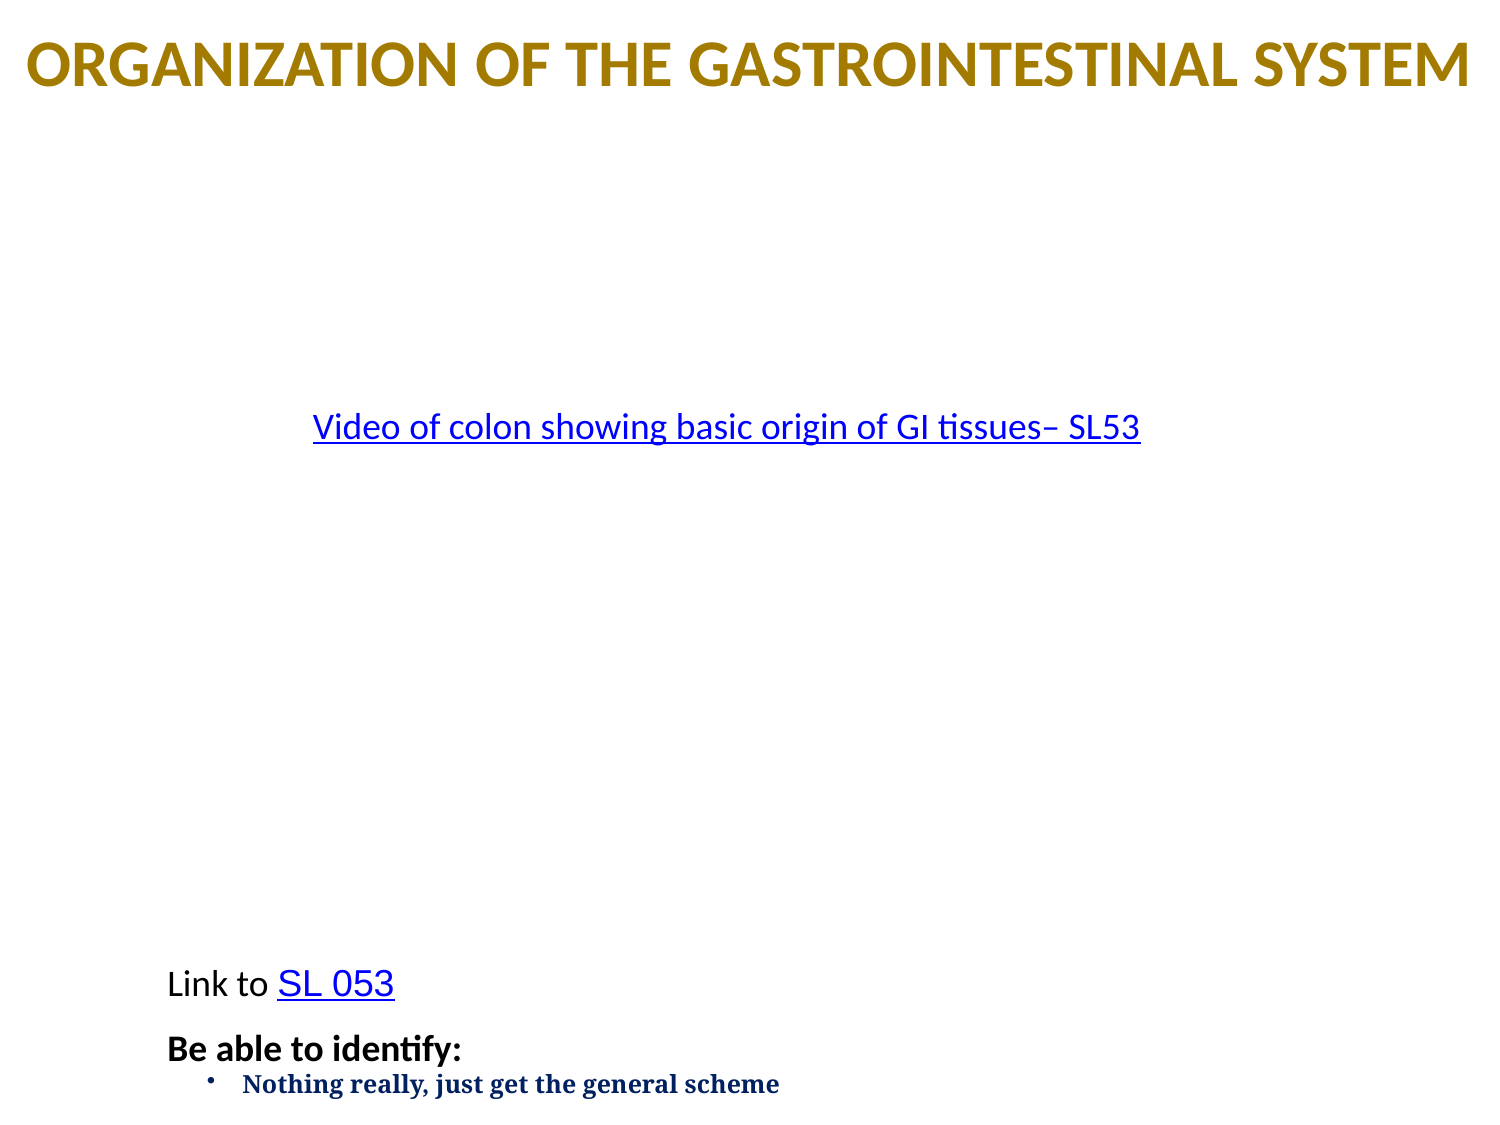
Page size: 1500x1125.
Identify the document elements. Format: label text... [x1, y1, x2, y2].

text_box Link to SL 053 Be able to identify: Nothing really, just get the general scheme [152, 951, 1415, 1107]
text_box Video of colon showing basic origin of GI tissues– SL53 [298, 394, 1202, 455]
text_box ORGANIZATION OF THE GASTROINTESTINAL SYSTEM [11, 12, 1488, 108]
